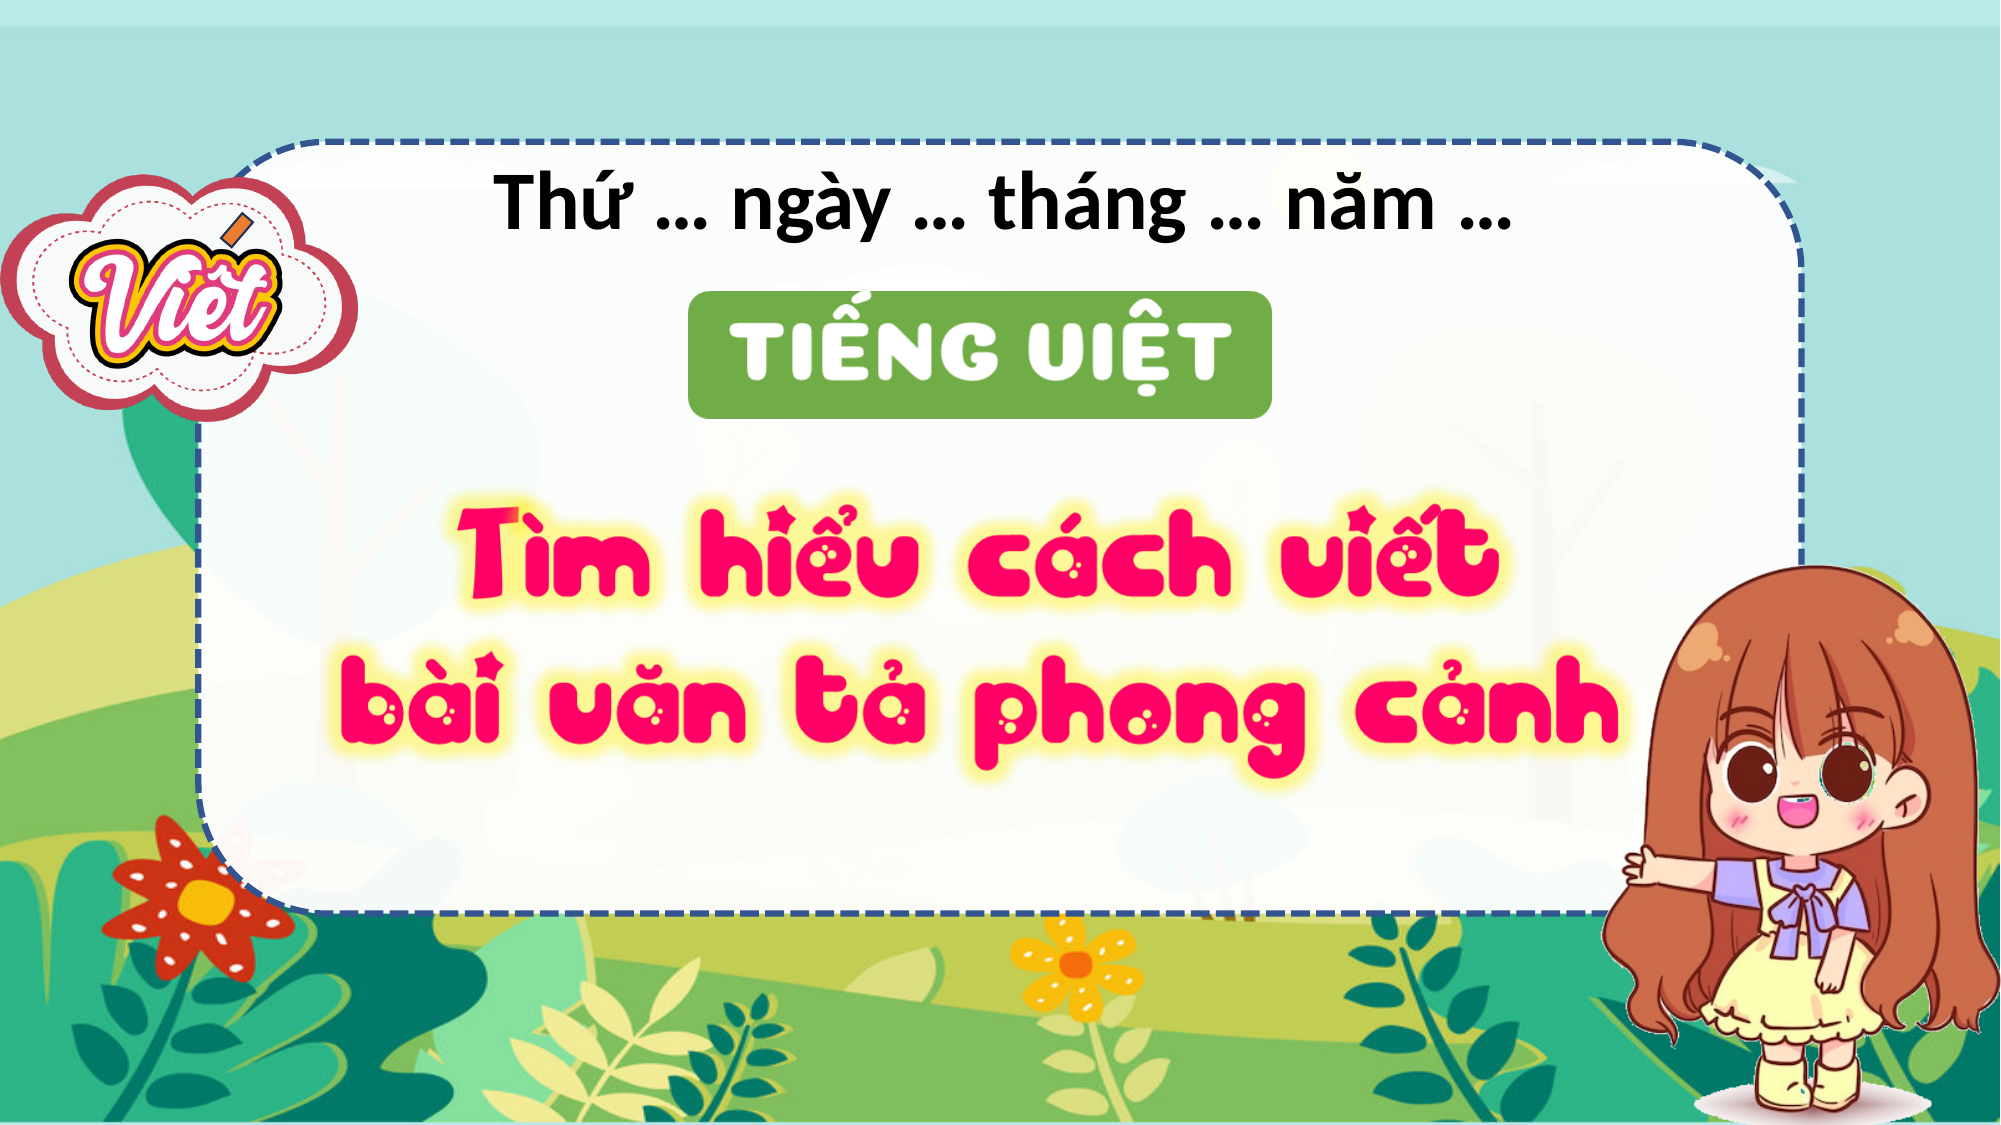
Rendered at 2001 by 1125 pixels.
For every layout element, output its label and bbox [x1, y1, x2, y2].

picture [0, 0, 2001, 1125]
text_box [0, 174, 359, 422]
